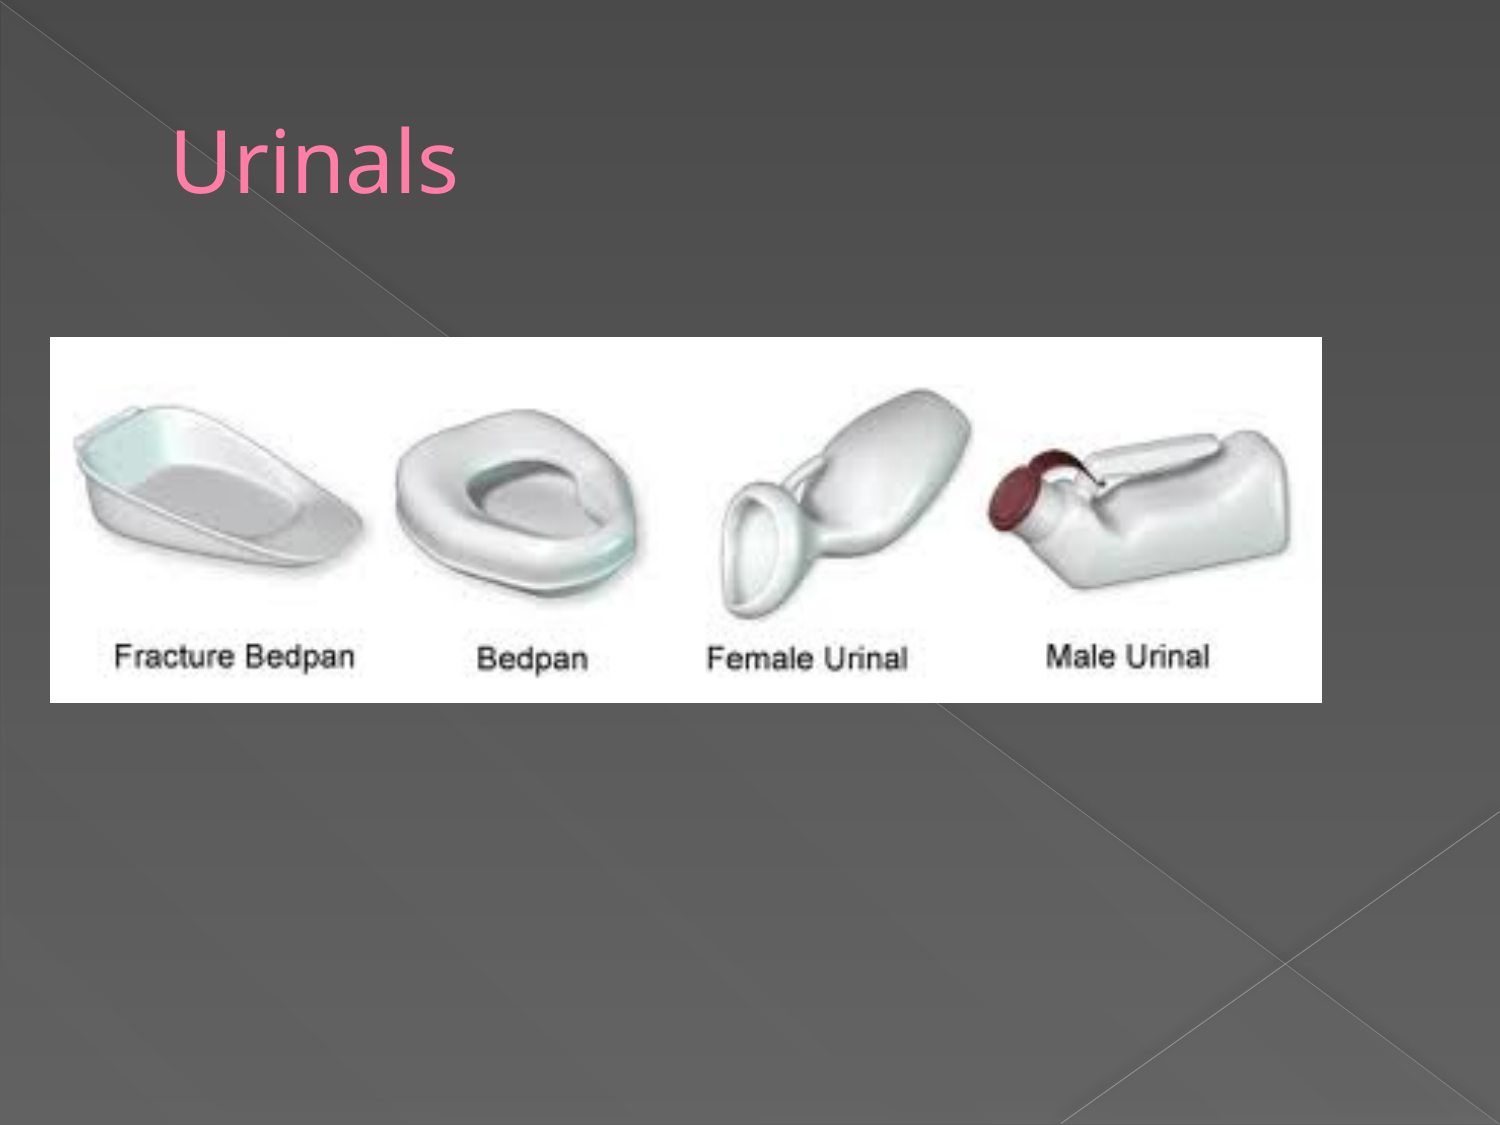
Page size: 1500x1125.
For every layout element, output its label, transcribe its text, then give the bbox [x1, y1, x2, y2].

title Urinals [75, 43, 1425, 274]
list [49, 337, 1322, 703]
